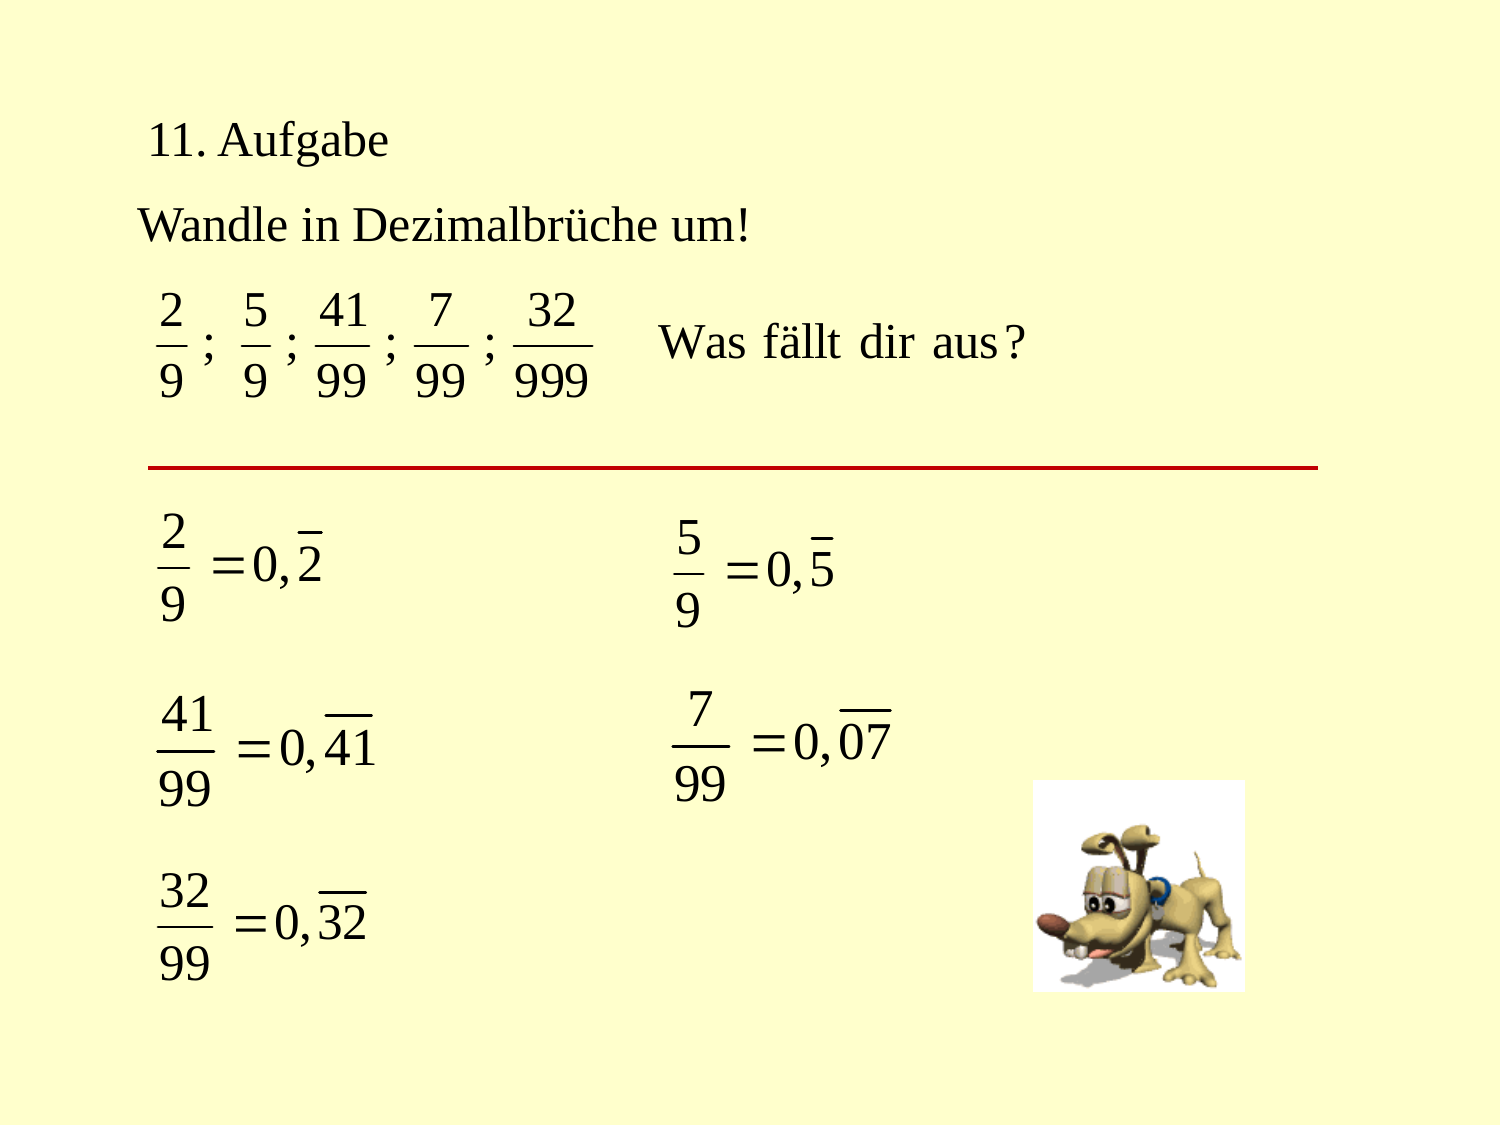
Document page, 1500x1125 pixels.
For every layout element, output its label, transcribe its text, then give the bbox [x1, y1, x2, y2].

picture [665, 504, 843, 639]
text_box Wandle in Dezimalbrüche um! [122, 184, 1044, 260]
picture [148, 278, 1034, 410]
picture [663, 675, 904, 814]
picture [1032, 779, 1245, 992]
text_box 11. Aufgabe [132, 99, 1196, 174]
picture [149, 858, 385, 992]
picture [149, 497, 333, 634]
picture [148, 680, 385, 819]
